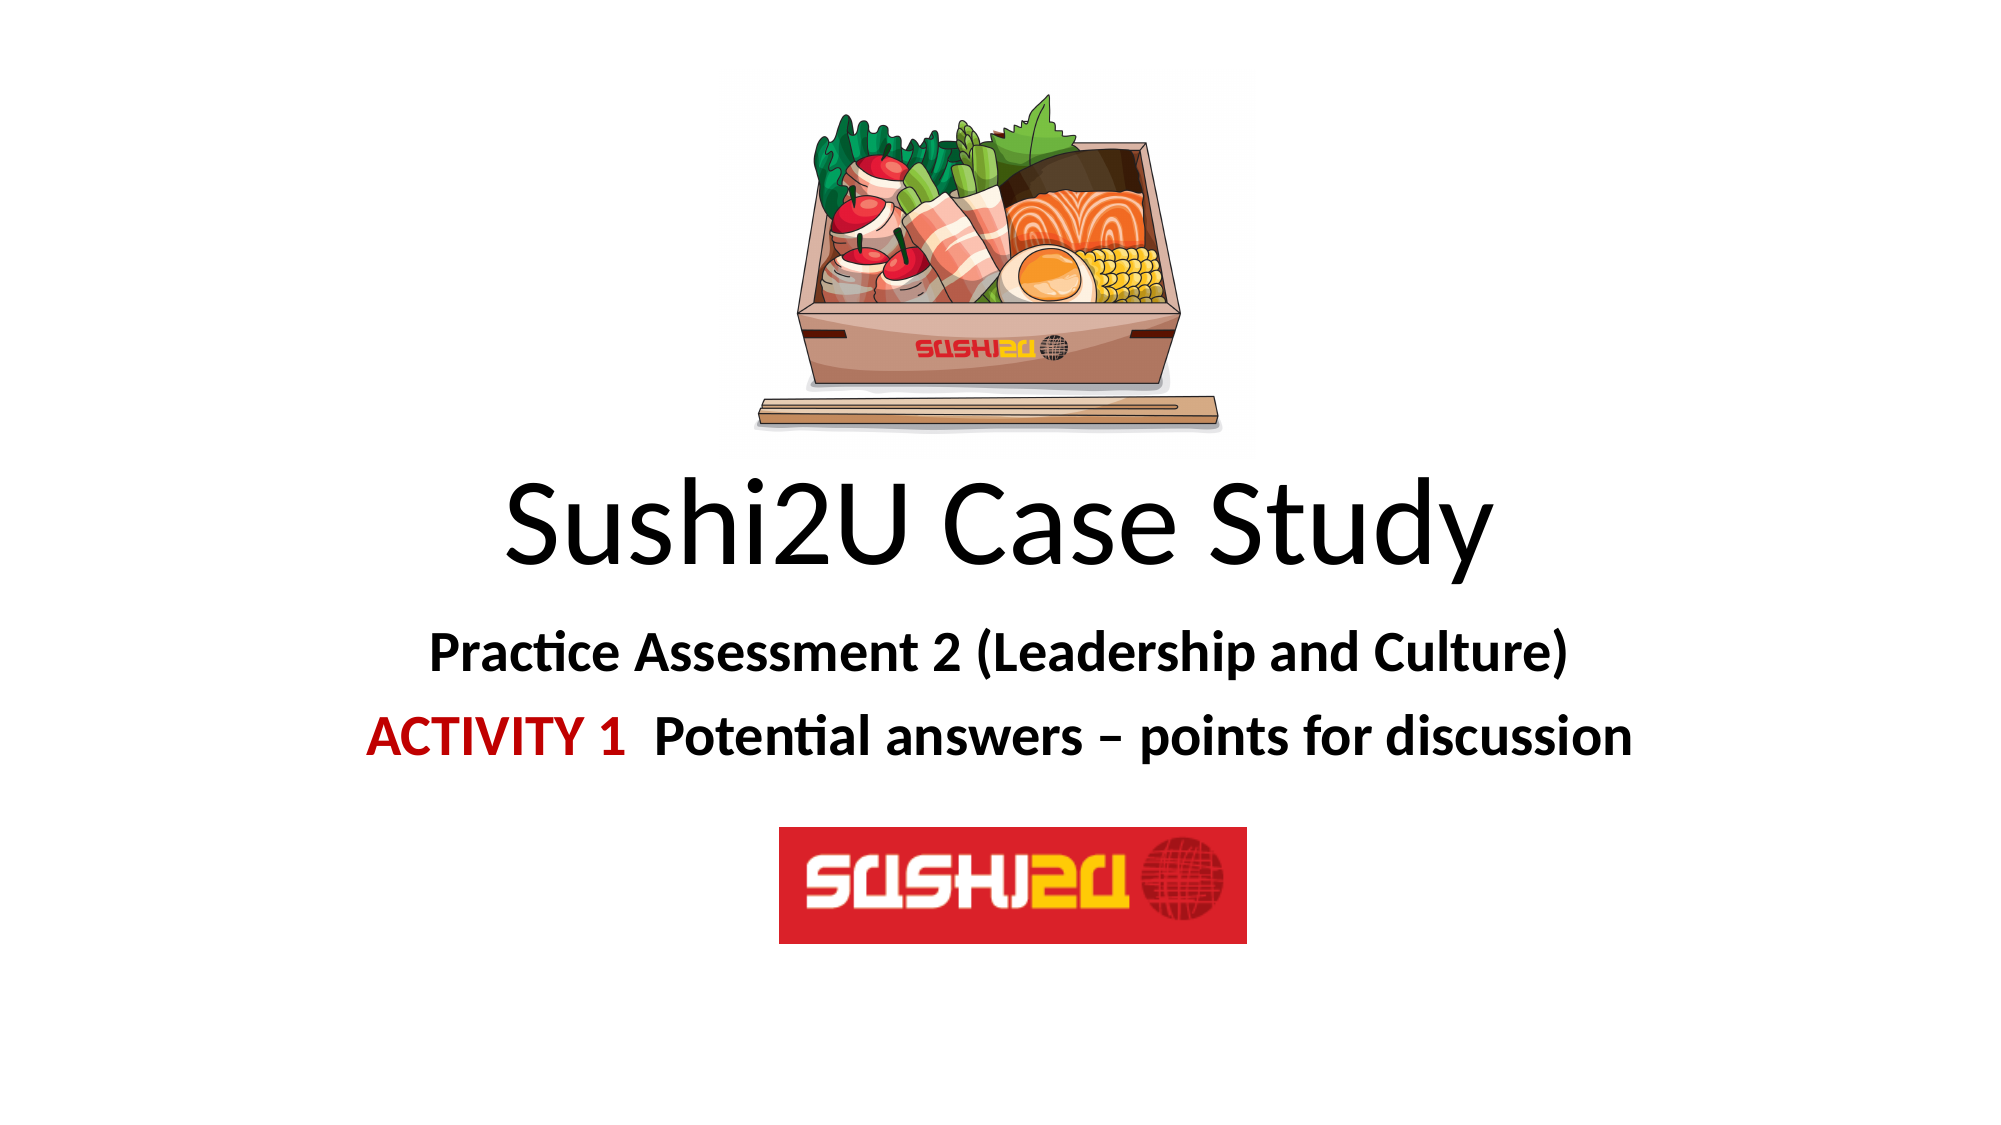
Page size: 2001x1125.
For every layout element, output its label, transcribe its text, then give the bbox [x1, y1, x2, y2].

picture [719, 69, 1256, 459]
title Sushi2U Case Study [249, 207, 1750, 599]
picture [779, 827, 1247, 944]
subtitle Practice Assessment 2 (Leadership and Culture) ACTIVITY 1 Potential answers – points for discussion [249, 614, 1750, 886]
